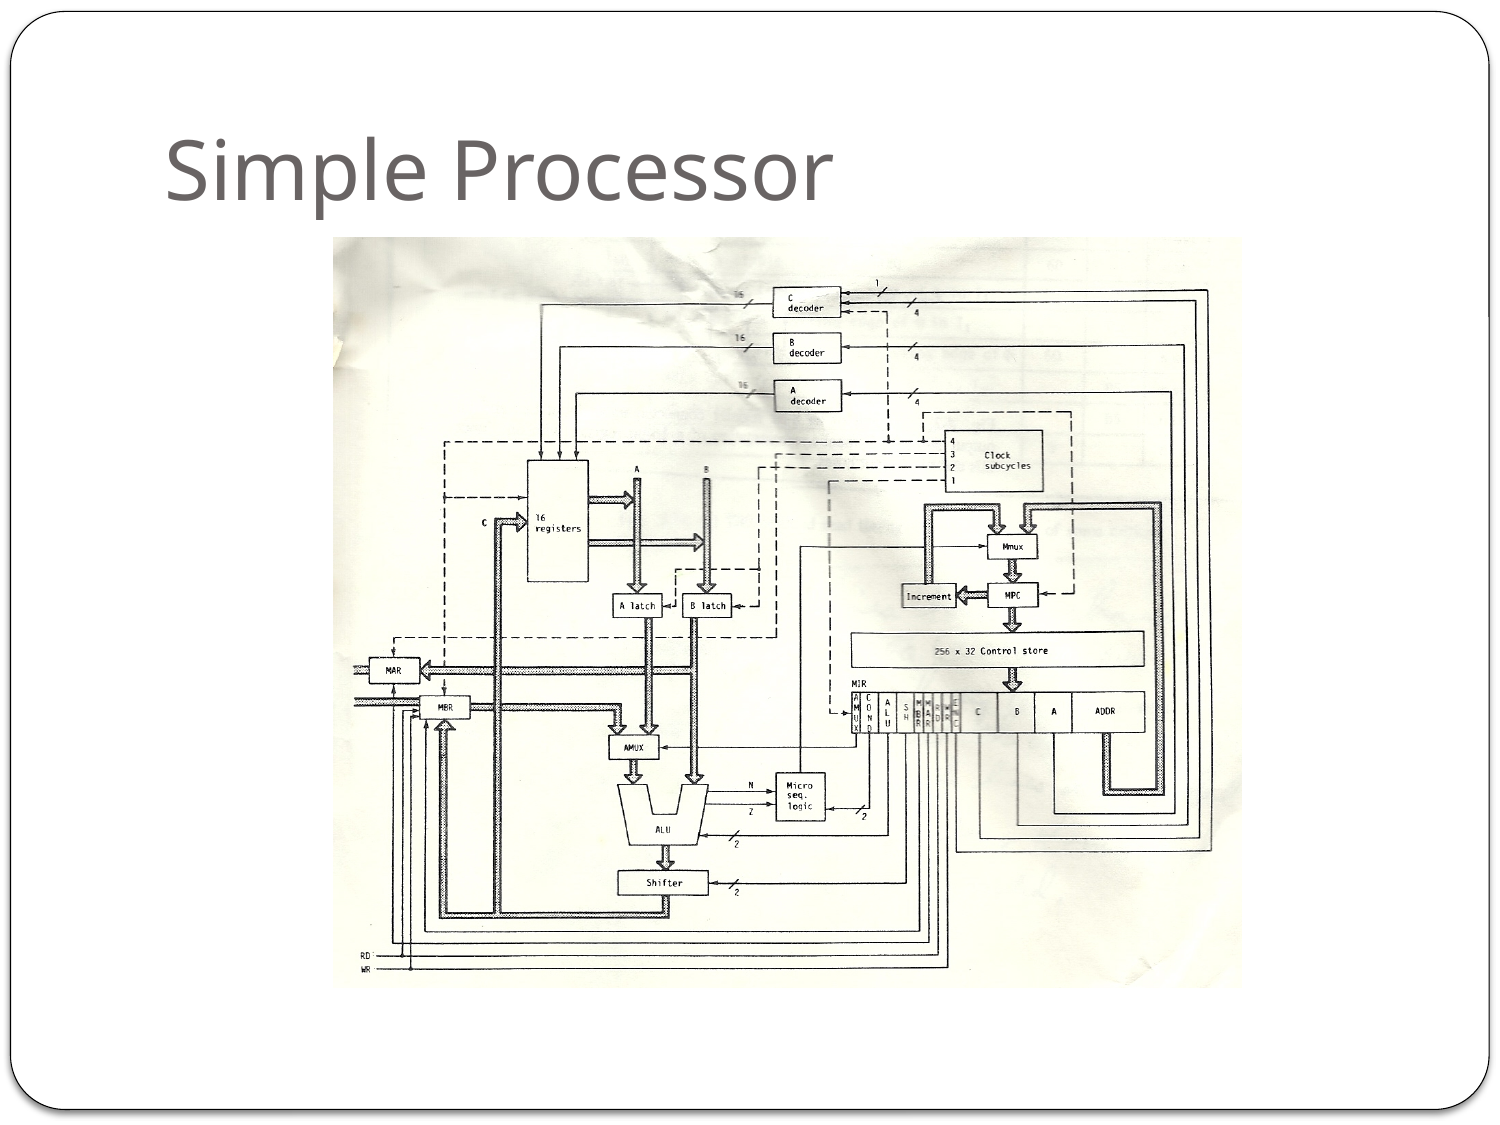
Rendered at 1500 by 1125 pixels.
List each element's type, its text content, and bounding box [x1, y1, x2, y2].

title Simple Processor [150, 45, 1425, 233]
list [332, 237, 1242, 988]
